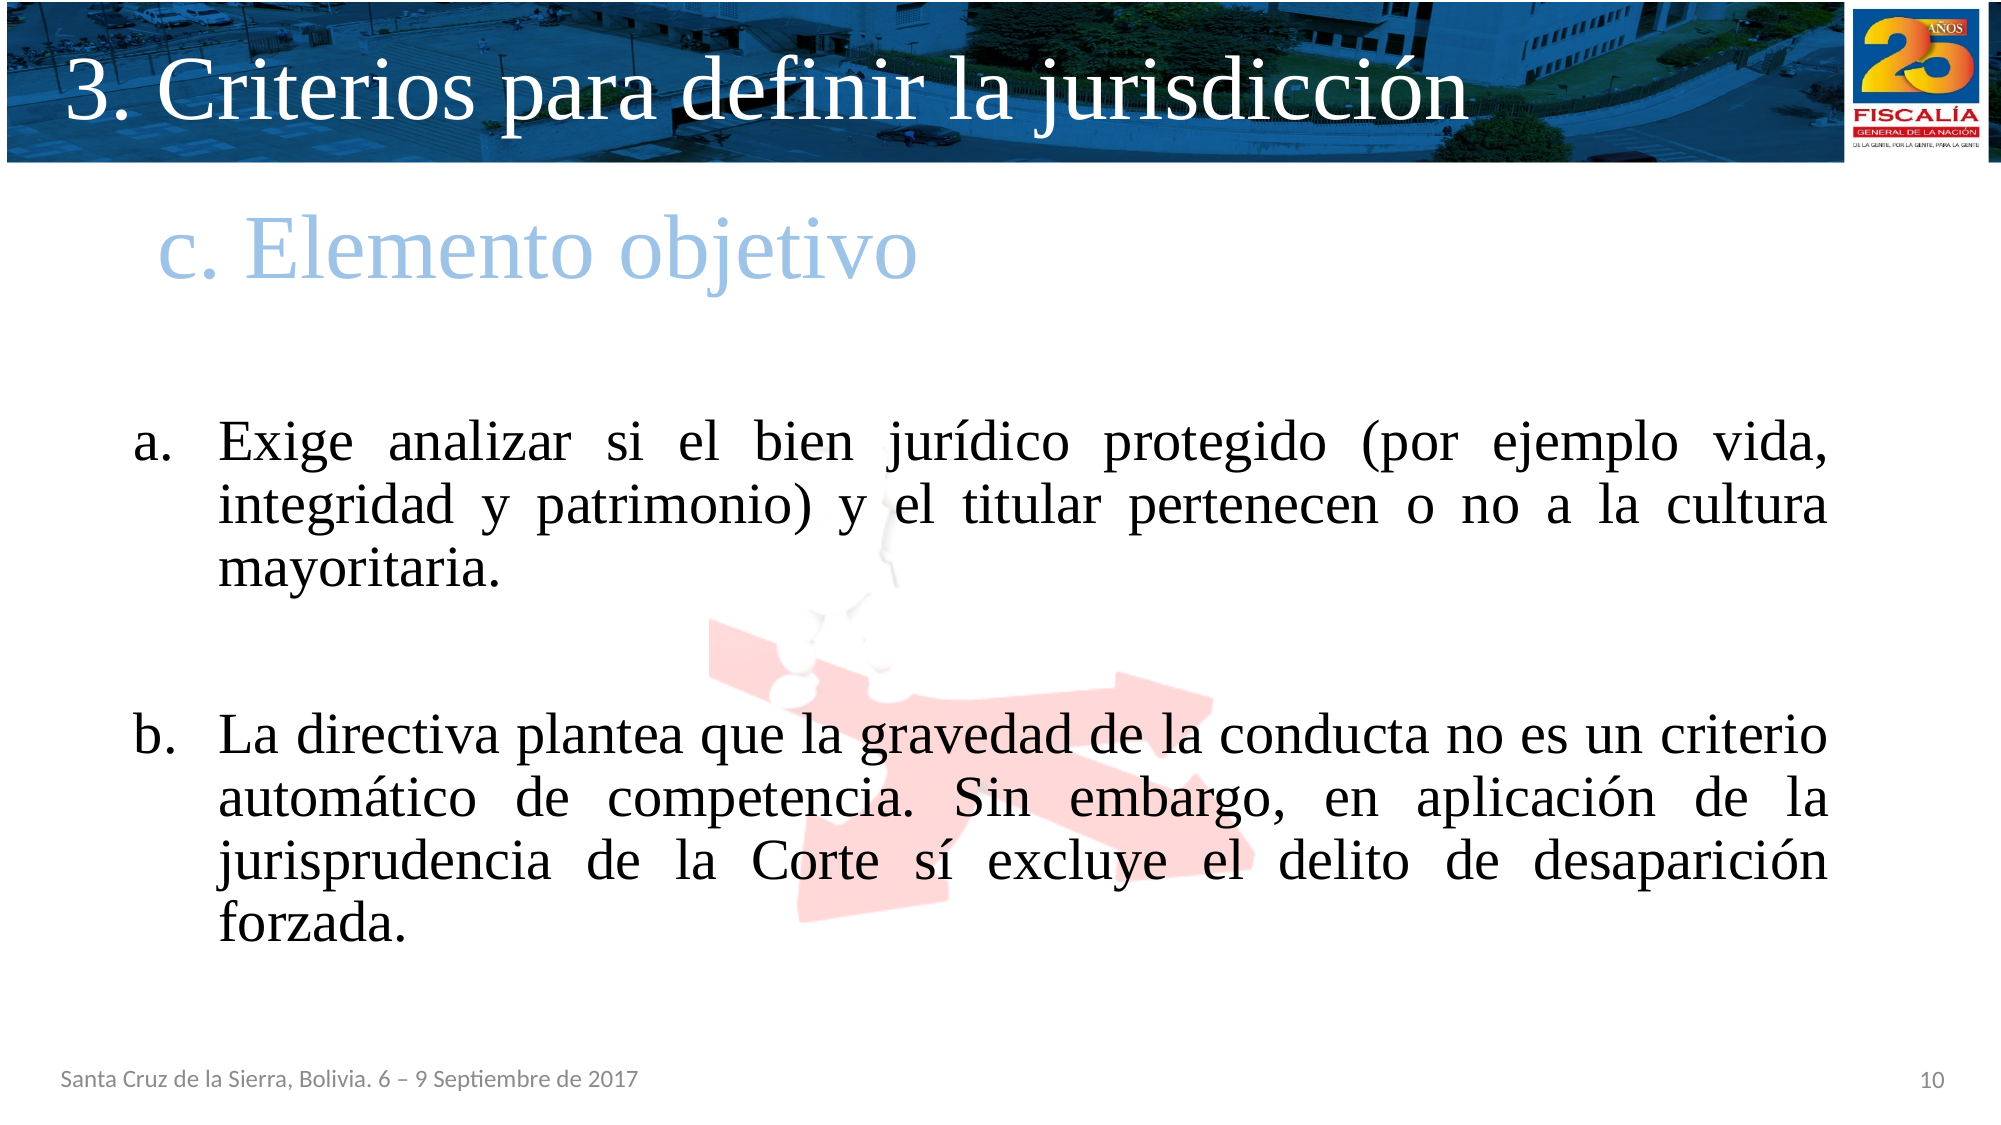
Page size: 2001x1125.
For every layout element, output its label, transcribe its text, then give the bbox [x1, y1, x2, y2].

footer Santa Cruz de la Sierra, Bolivia. 6 – 9 Septiembre de 2017 [15, 1047, 691, 1108]
picture [709, 278, 1302, 1015]
text_box Exige analizar si el bien jurídico protegido (por ejemplo vida, integridad y patrimonio) y el titular pertenecen o no a la cultura mayoritaria. La directiva plantea que la gravedad de la conducta no es un criterio automático de competencia. Sin embargo, en aplicación de la jurisprudencia de la Corte sí excluye el delito de desaparición forzada. [1302, 312, 1845, 965]
text_box c. Elemento objetivo [143, 192, 1868, 348]
picture [3, 0, 2001, 163]
slide_number 10 [1509, 1048, 1960, 1108]
text_box Exige analizar si el bien jurídico protegido (por ejemplo vida, integridad y patrimonio) y el titular pertenecen o no a la cultura mayoritaria. La directiva plantea que la gravedad de la conducta no es un criterio automático de competencia. Sin embargo, en aplicación de la jurisprudencia de la Corte sí excluye el delito de desaparición forzada. [119, 312, 709, 965]
